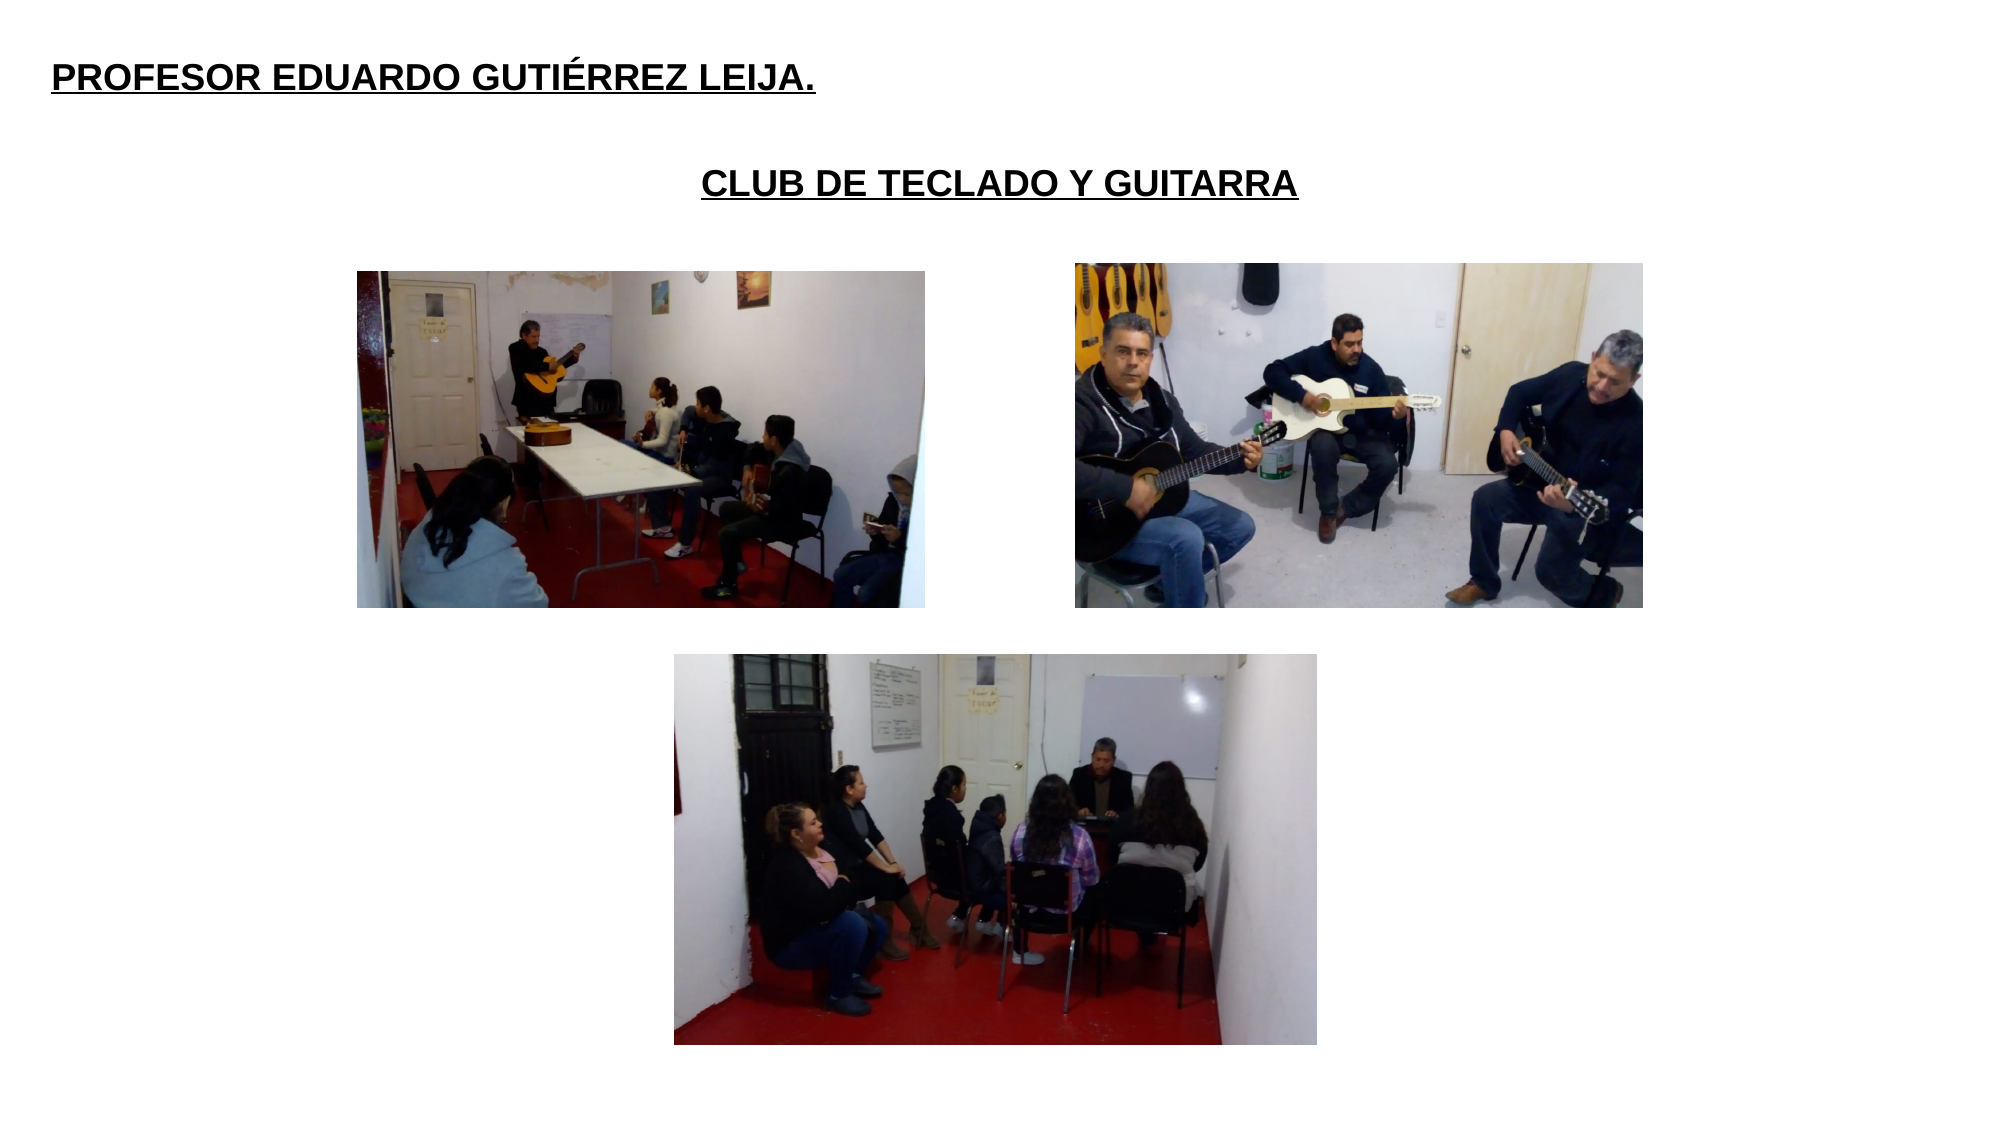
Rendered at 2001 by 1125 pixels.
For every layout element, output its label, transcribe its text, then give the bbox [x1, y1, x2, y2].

picture [674, 654, 1317, 1045]
picture [1075, 263, 1643, 609]
text_box PROFESOR EDUARDO GUTIÉRREZ LEIJA. [36, 45, 1389, 150]
picture [357, 271, 925, 609]
text_box CLUB DE TECLADO Y GUITARRA [686, 151, 1314, 212]
